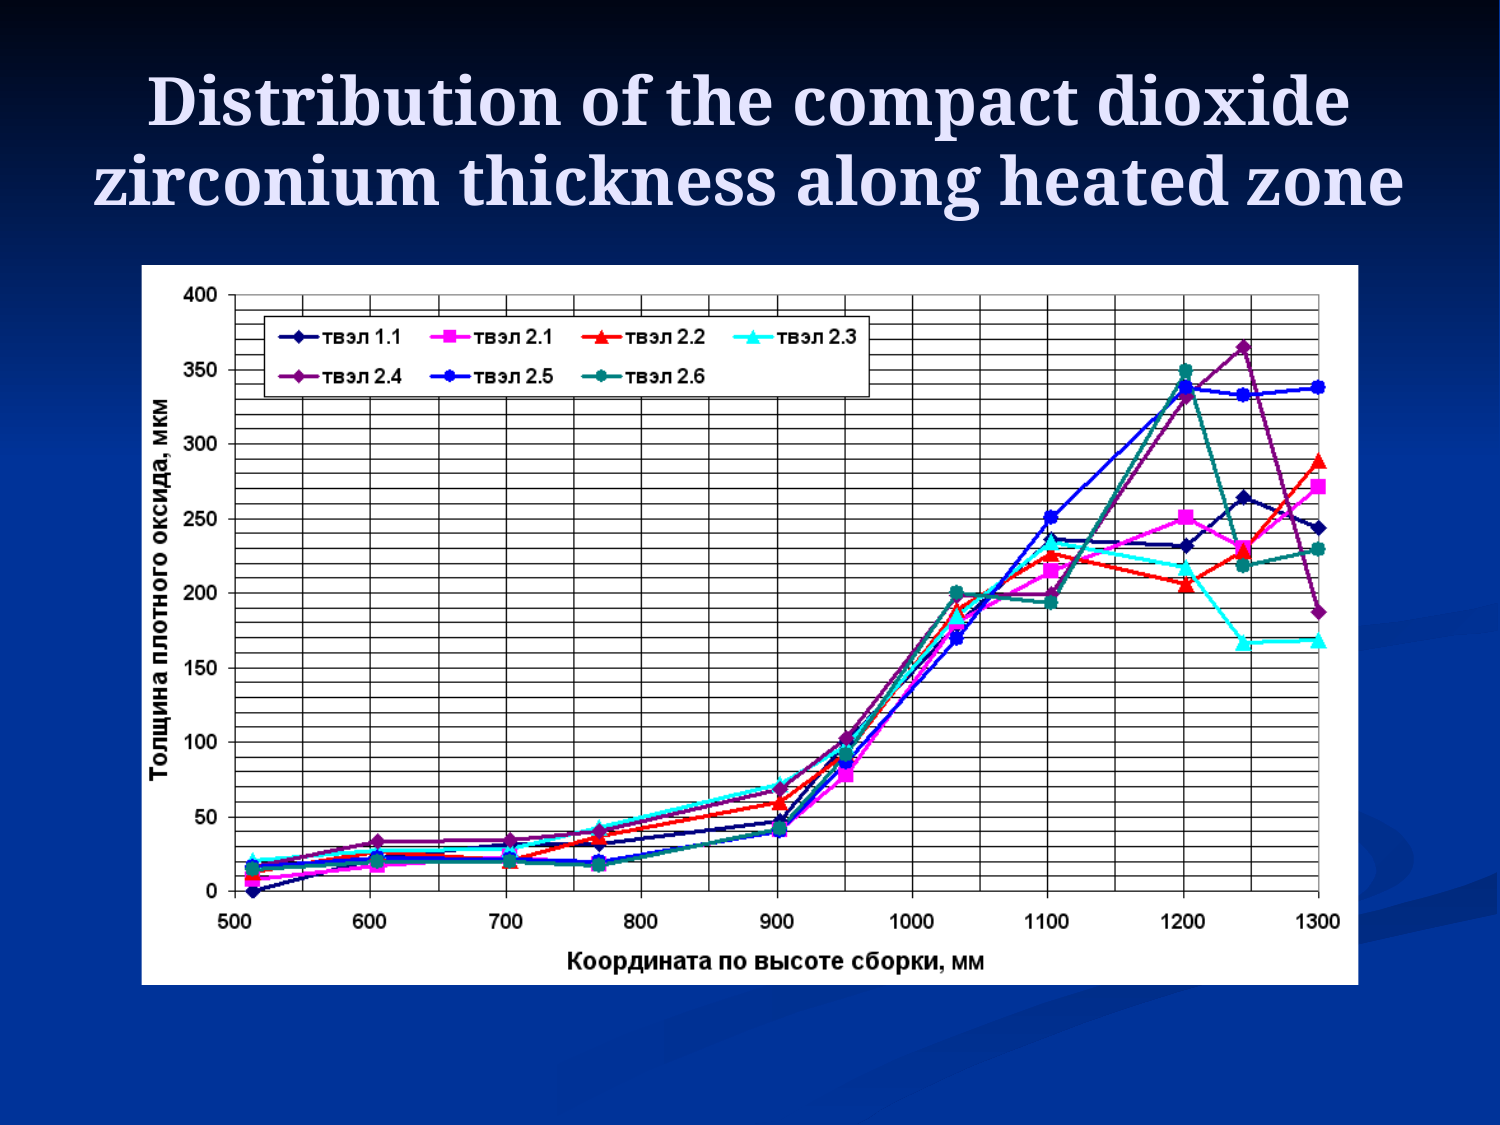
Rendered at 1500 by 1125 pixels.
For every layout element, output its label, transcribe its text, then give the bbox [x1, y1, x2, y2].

title Distribution of the compact dioxide zirconium thickness along heated zone [75, 45, 1425, 233]
picture [141, 265, 1359, 985]
